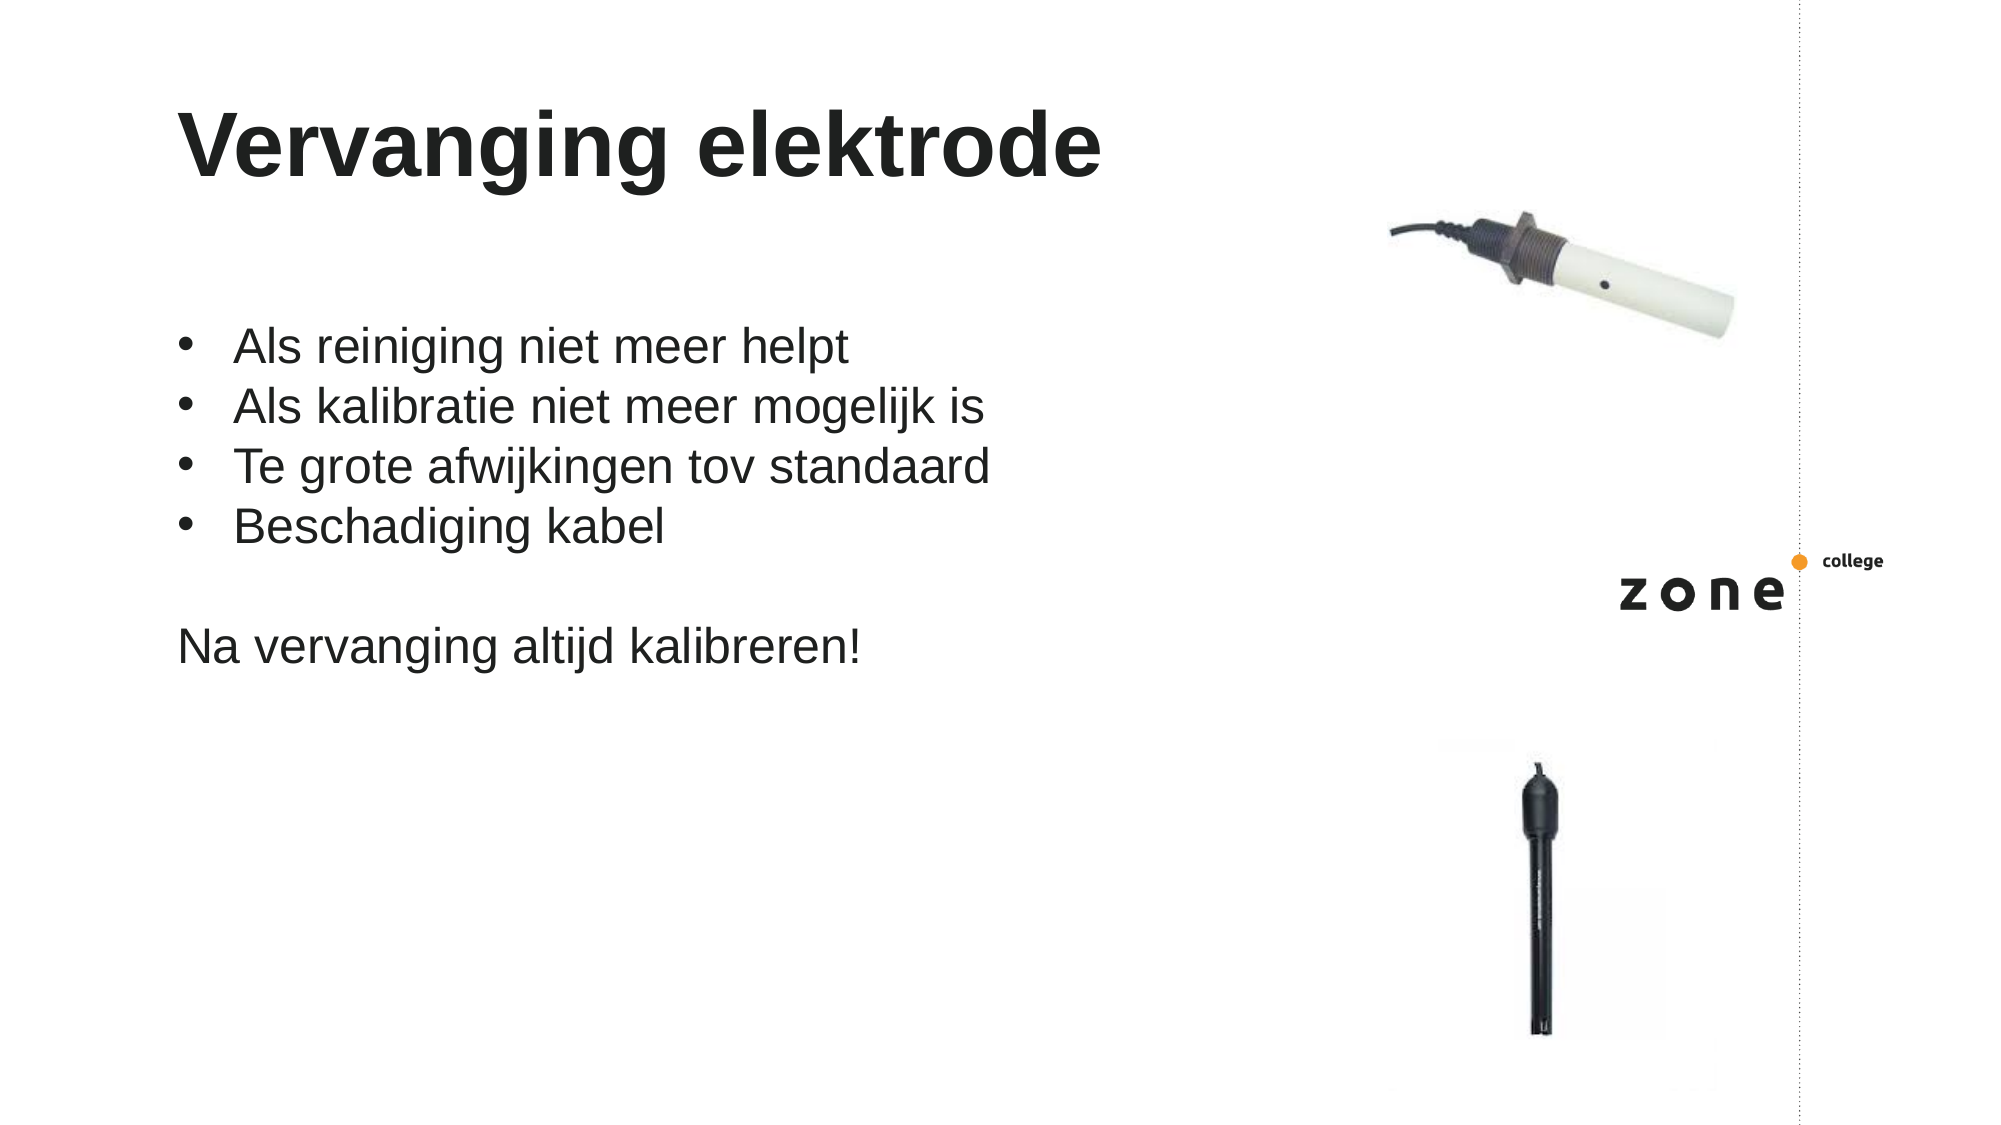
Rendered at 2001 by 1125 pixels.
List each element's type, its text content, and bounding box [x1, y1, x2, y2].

title Vervanging elektrode [177, 97, 1387, 261]
picture [1364, 0, 2001, 1125]
list Als reiniging niet meer helpt Als kalibratie niet meer mogelijk is Te grote afwijkingen tov standaard Beschadiging kabel Na vervanging altijd kalibreren! [177, 313, 1269, 1091]
